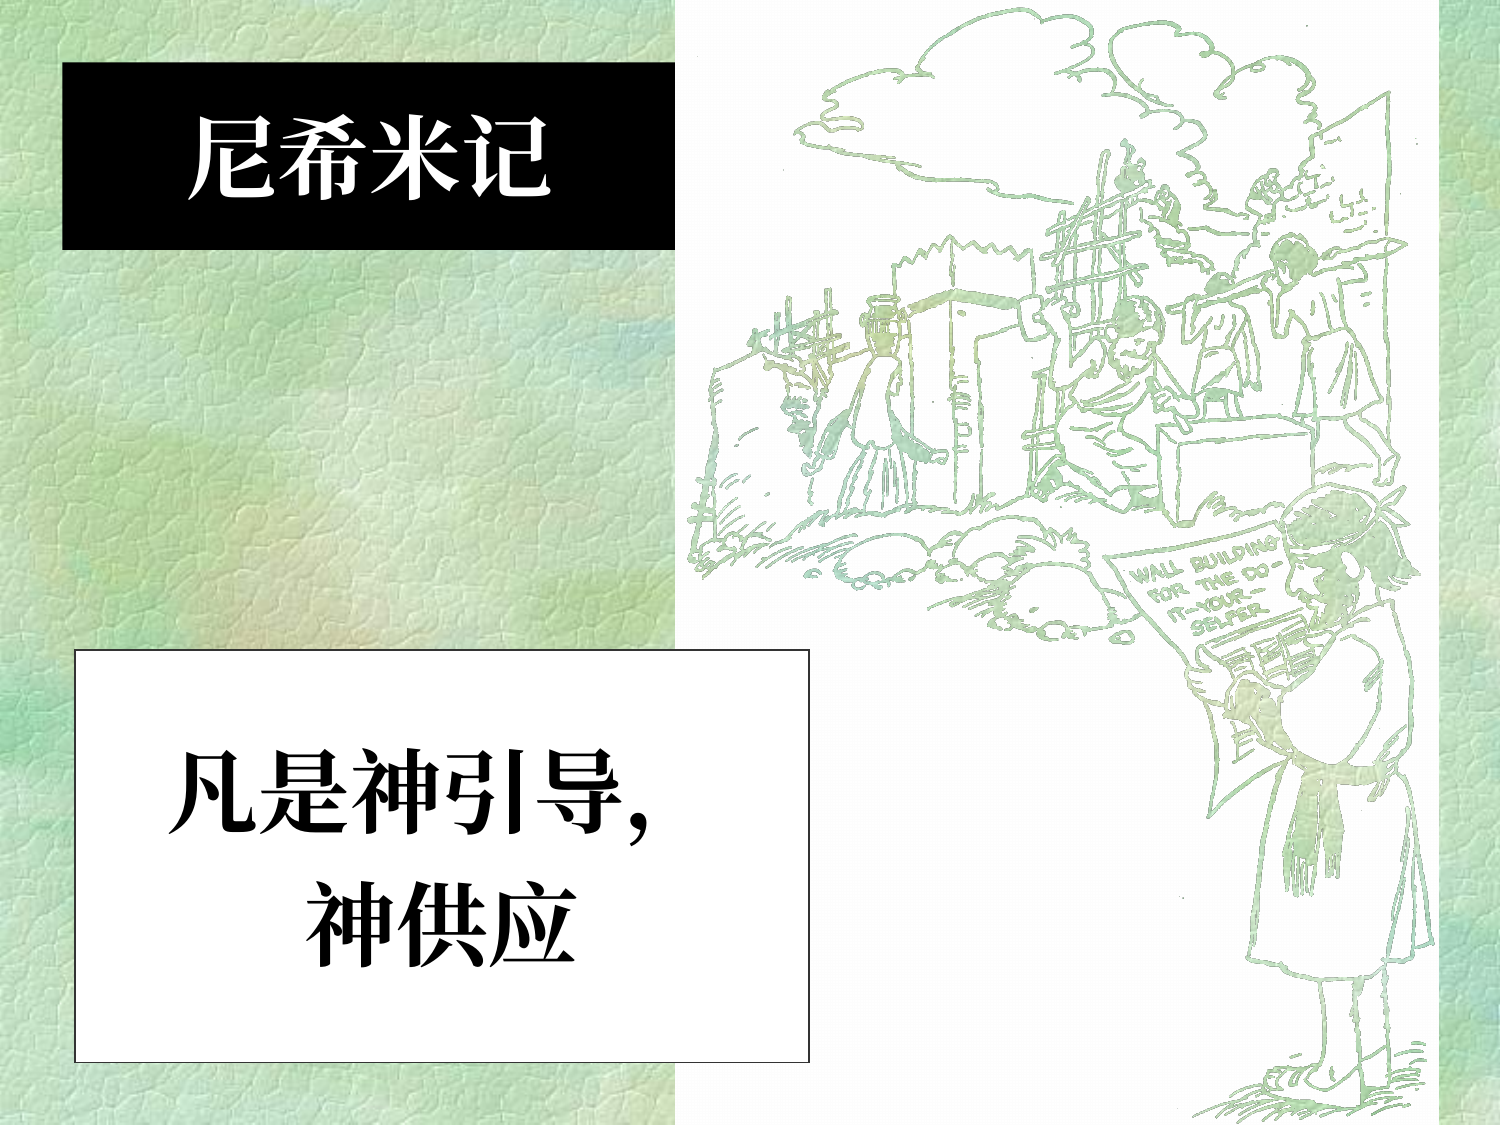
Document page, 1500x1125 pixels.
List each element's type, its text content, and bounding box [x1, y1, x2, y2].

picture [0, 0, 1500, 1125]
title 尼希米记 [62, 62, 669, 250]
text_box 凡是神引导， 神供应 [75, 650, 669, 1063]
